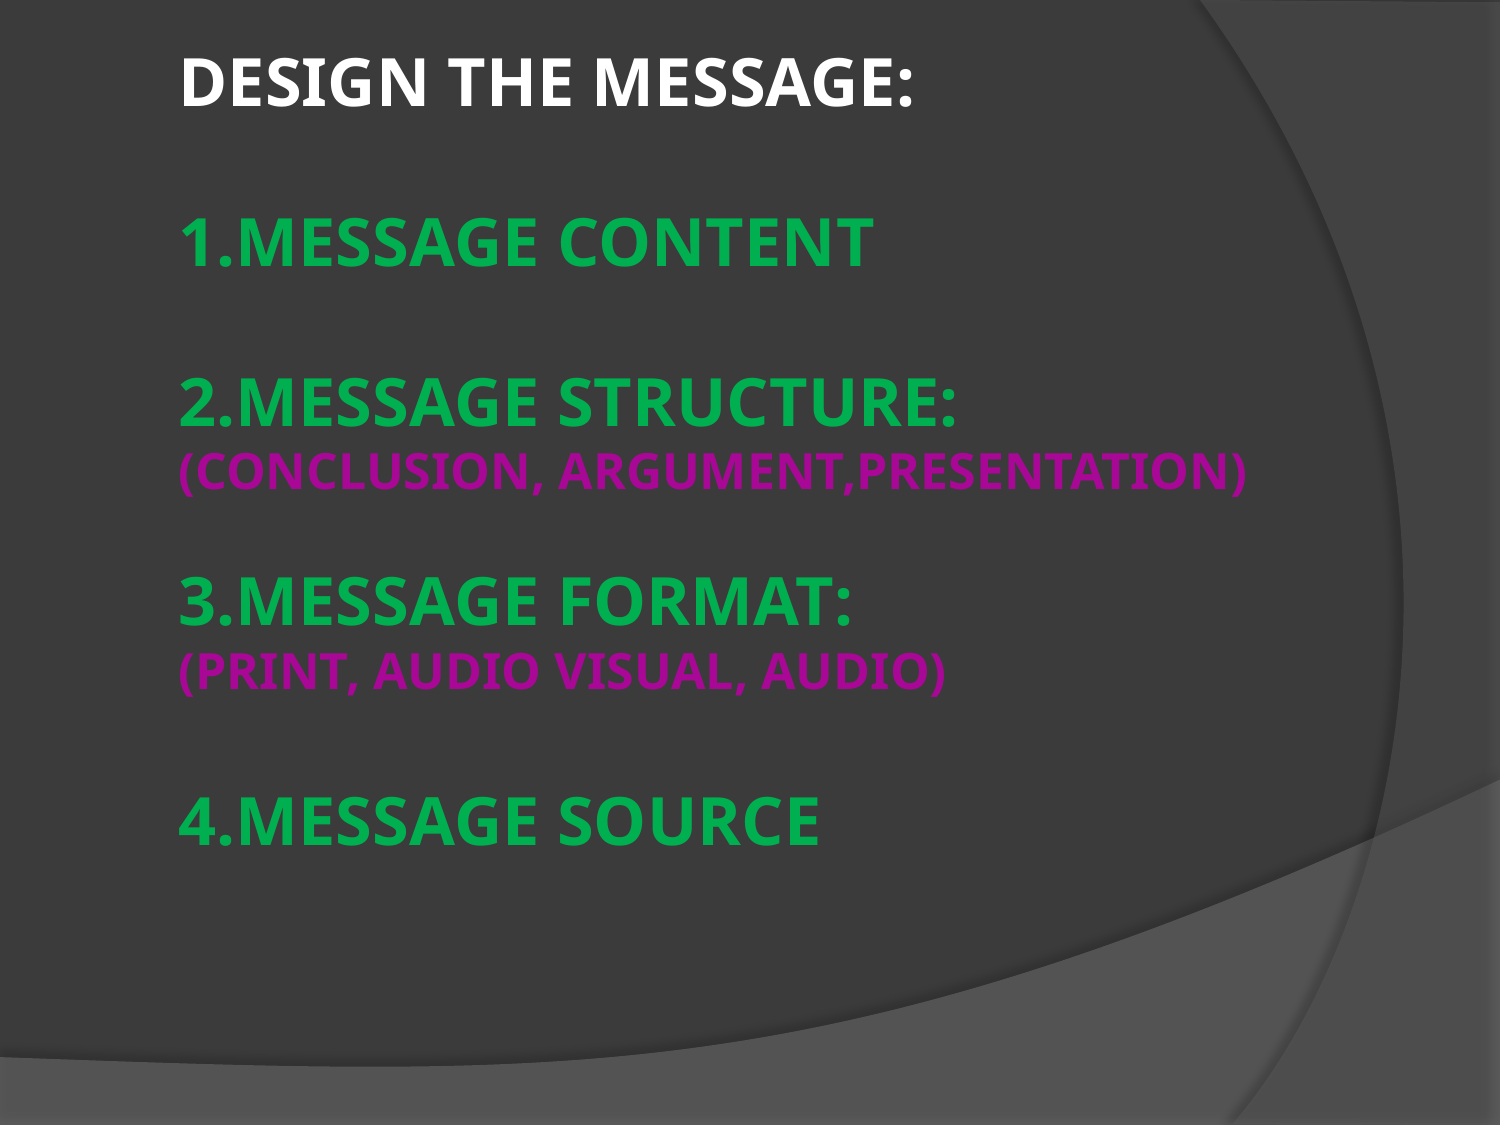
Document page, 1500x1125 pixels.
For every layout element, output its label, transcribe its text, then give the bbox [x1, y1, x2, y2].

text_box DESIGN THE MESSAGE: 1.MESSAGE CONTENT 2.MESSAGE STRUCTURE: (CONCLUSION, ARGUMENT,PRESENTATION) 3.MESSAGE FORMAT: (PRINT, AUDIO VISUAL, AUDIO) 4.MESSAGE SOURCE [163, 32, 1263, 1017]
